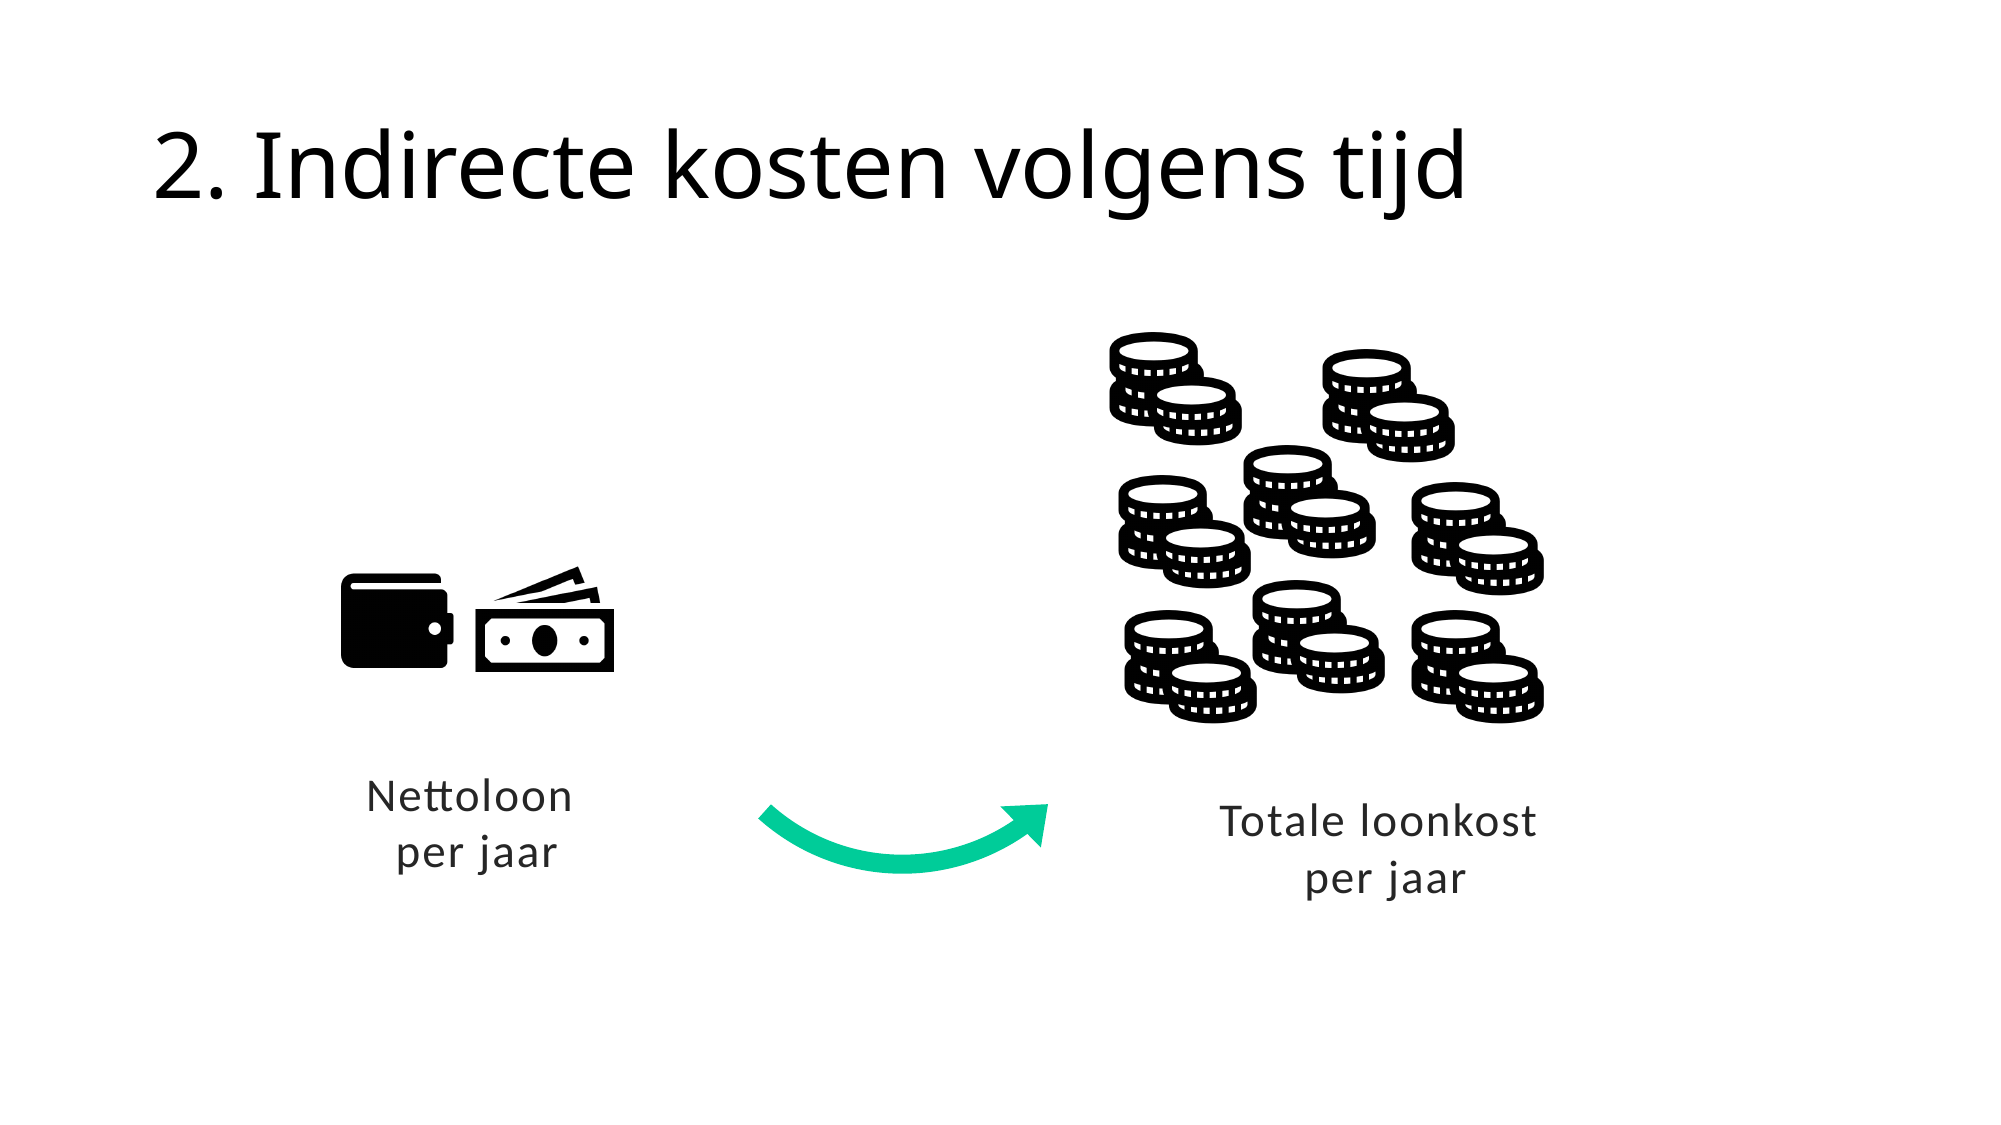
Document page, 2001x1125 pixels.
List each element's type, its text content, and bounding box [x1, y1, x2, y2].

picture [1096, 313, 1550, 742]
text_box [756, 802, 1050, 875]
text_box Totale loonkost per jaar [1131, 781, 1641, 910]
title 2. Indirecte kosten volgens tijd [137, 59, 1863, 278]
picture [318, 545, 620, 697]
text_box Nettoloon per jaar [222, 756, 732, 885]
